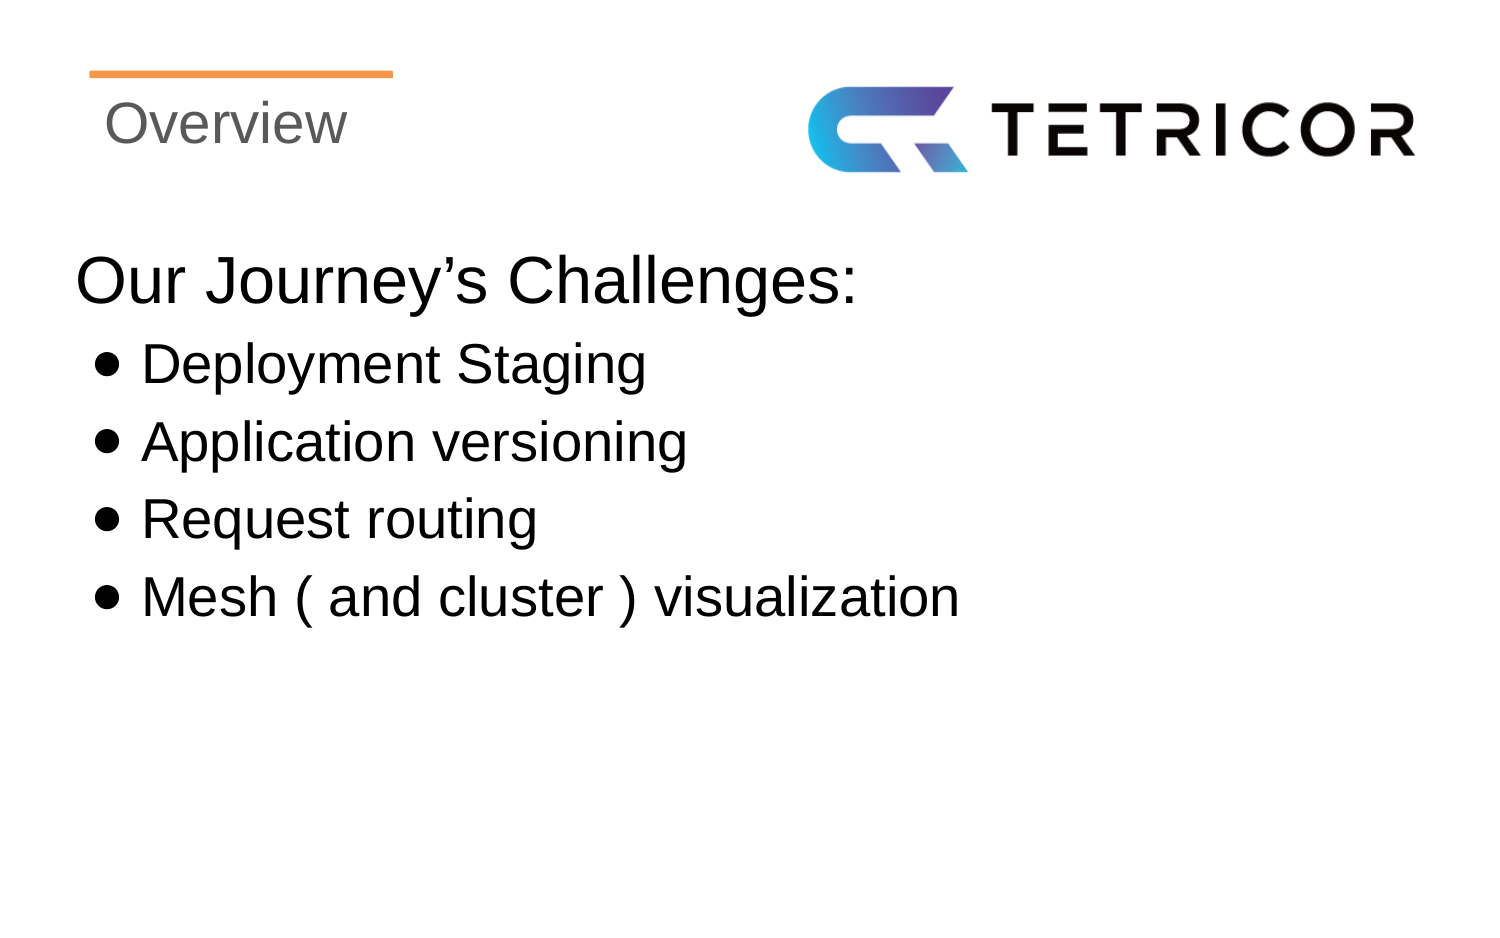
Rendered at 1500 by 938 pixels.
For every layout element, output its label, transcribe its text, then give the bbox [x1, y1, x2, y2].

text_box [89, 70, 393, 78]
picture [792, 60, 1441, 198]
text_box Overview [89, 78, 787, 164]
list Our Journey’s Challenges: Deployment Staging Application versioning Request routing Mesh ( and cluster ) visualization [51, 210, 1449, 833]
